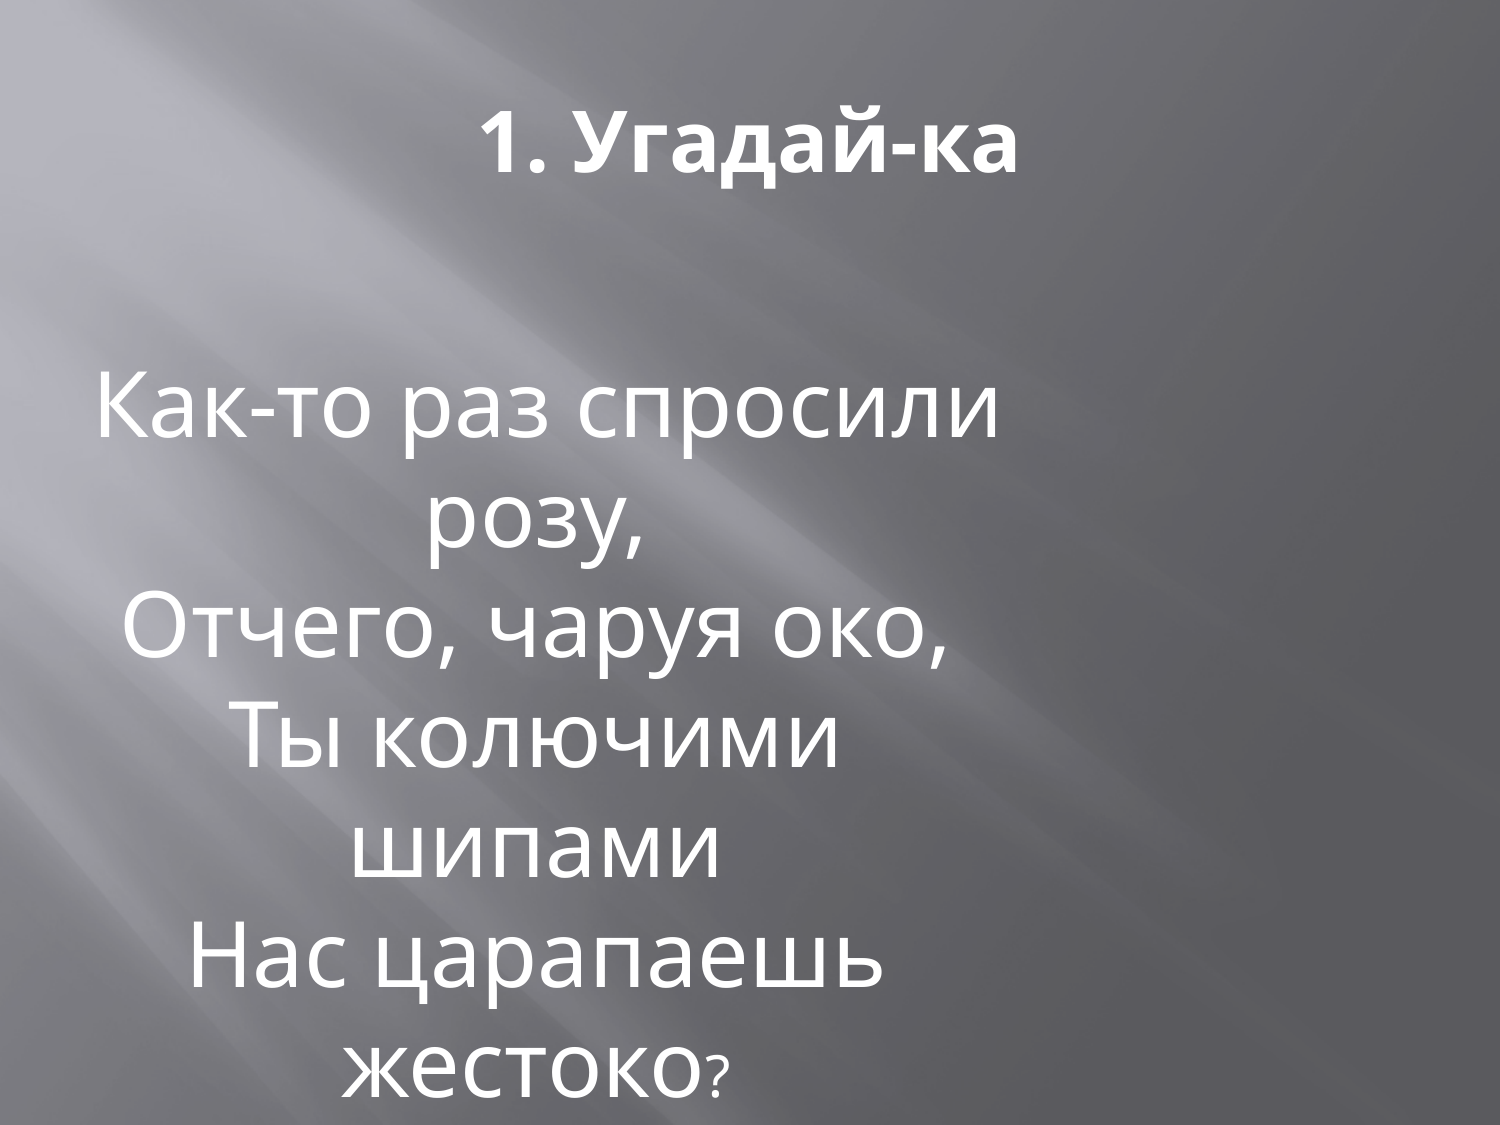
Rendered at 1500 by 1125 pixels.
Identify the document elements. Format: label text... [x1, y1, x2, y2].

title 1. Угадай-ка [75, 45, 1425, 233]
subtitle Как-то раз спросили розу, Отчего, чаруя око, Ты колючими шипами Нас царапаешь жестоко? [0, 249, 1051, 1012]
